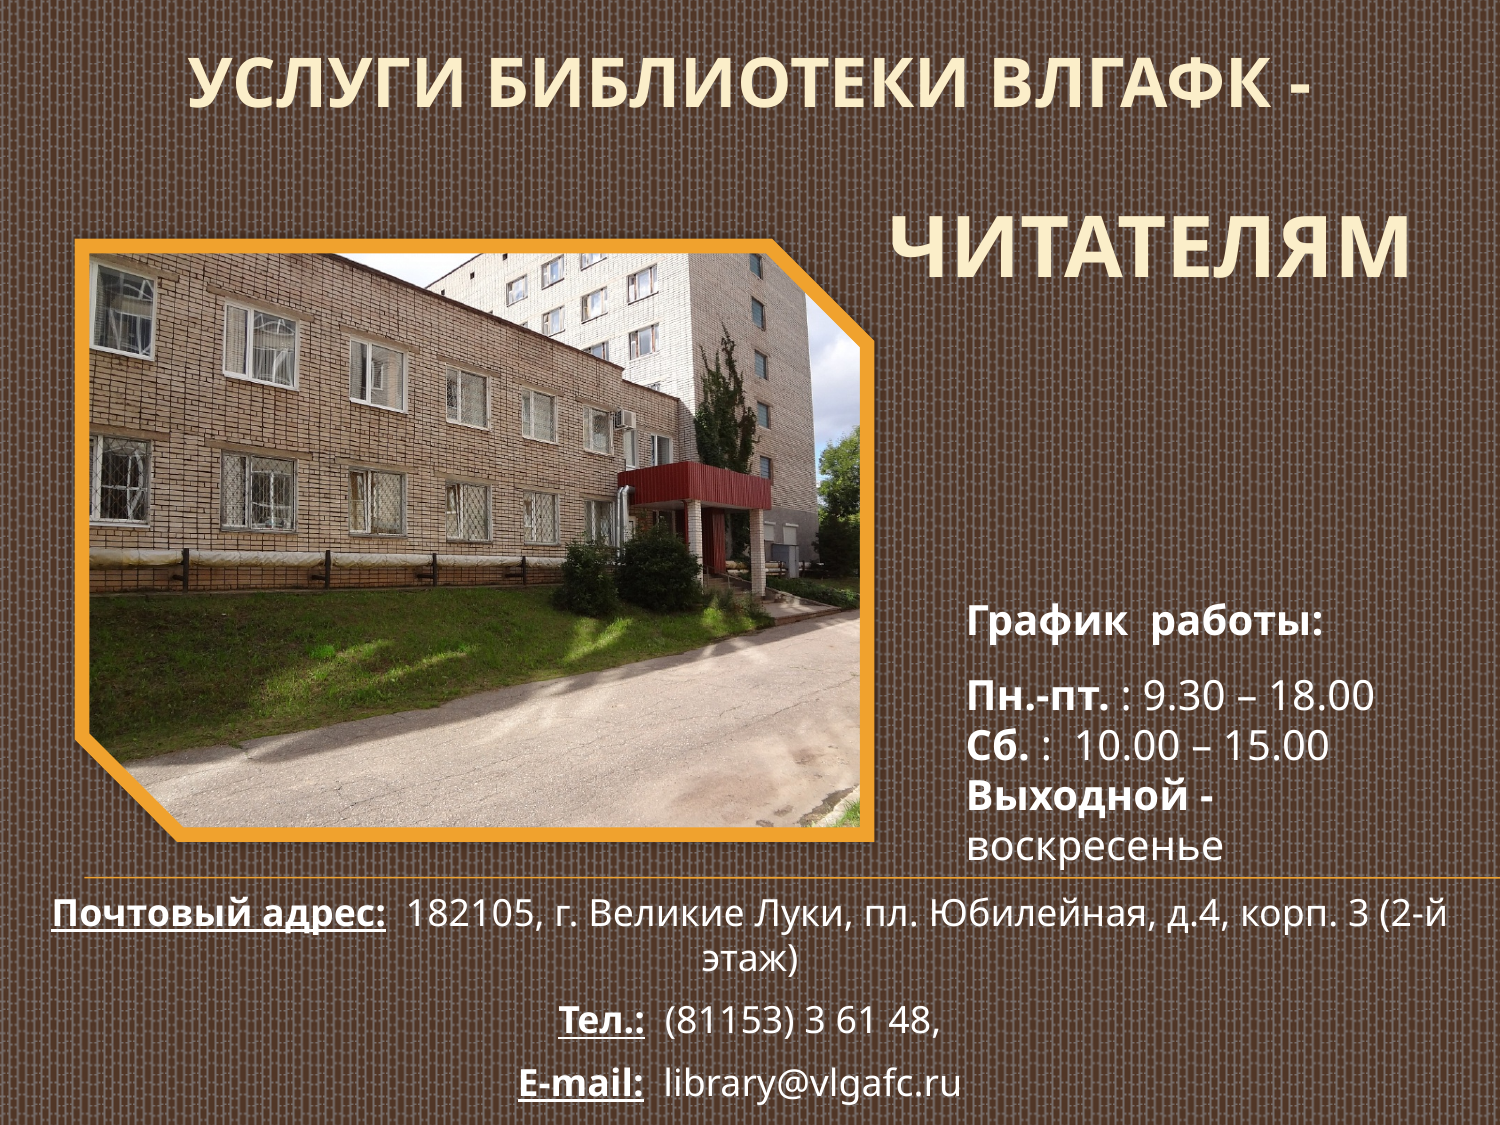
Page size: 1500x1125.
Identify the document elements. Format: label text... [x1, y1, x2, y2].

text_box читателям [868, 184, 1436, 327]
picture [81, 245, 868, 835]
title УСЛУГИ Библиотеки ВЛГАФК - [58, 30, 1442, 173]
text_box Почтовый адрес: 182105, г. Великие Луки, пл. Юбилейная, д.4, корп. 3 (2-й этаж) Тел.: (81153) 3 61 48, Е-mail: library@vlgafc.ru [17, 881, 1483, 1112]
text_box График работы: Пн.-пт. : 9.30 – 18.00 Сб. : 10.00 – 15.00 Выходной - воскресенье [950, 586, 1459, 881]
